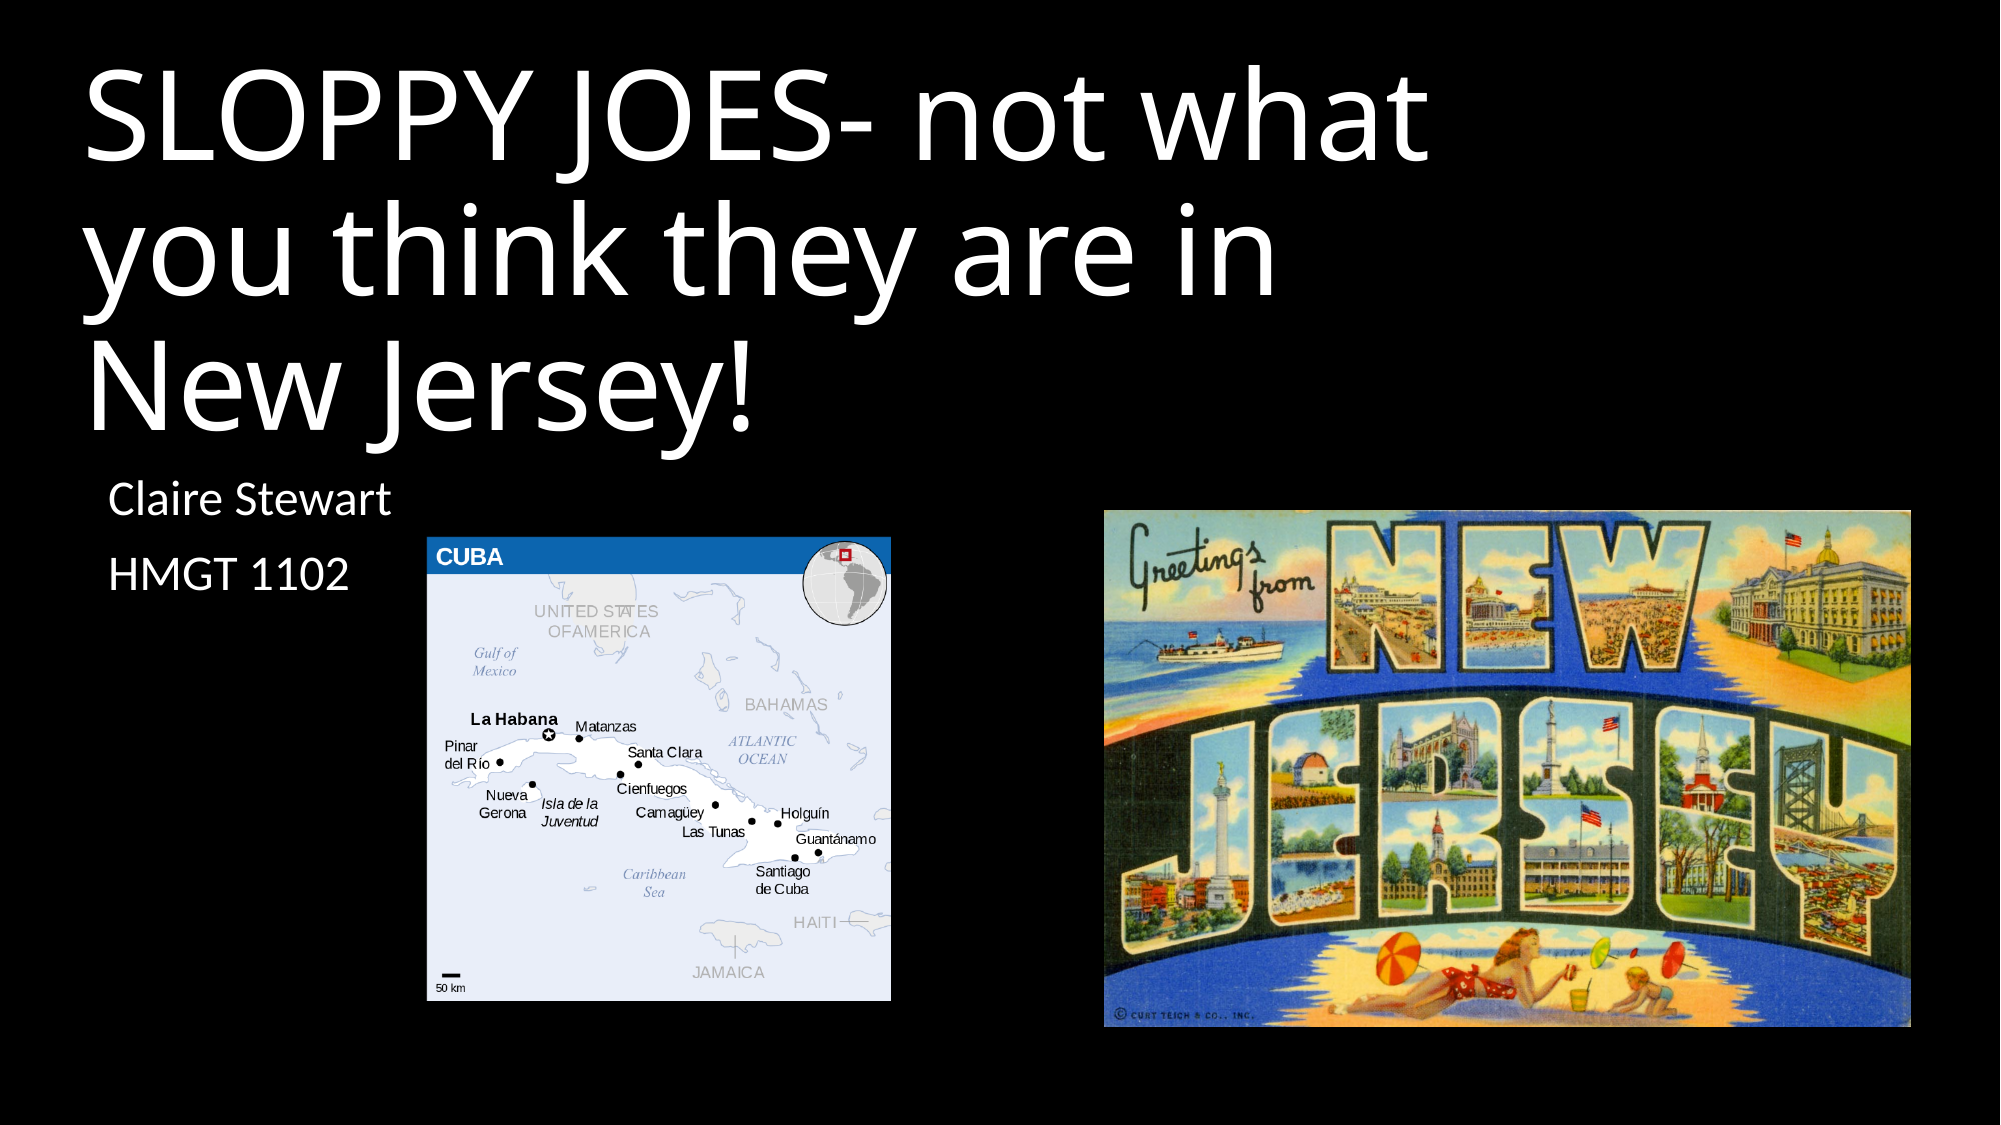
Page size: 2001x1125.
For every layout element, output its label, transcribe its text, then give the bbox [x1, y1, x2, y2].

subtitle Claire Stewart HMGT 1102 [93, 464, 1594, 737]
title SLOPPY JOES- not what you think they are in New Jersey! [67, 73, 1568, 465]
picture [426, 536, 891, 1001]
picture [1104, 510, 1911, 1027]
